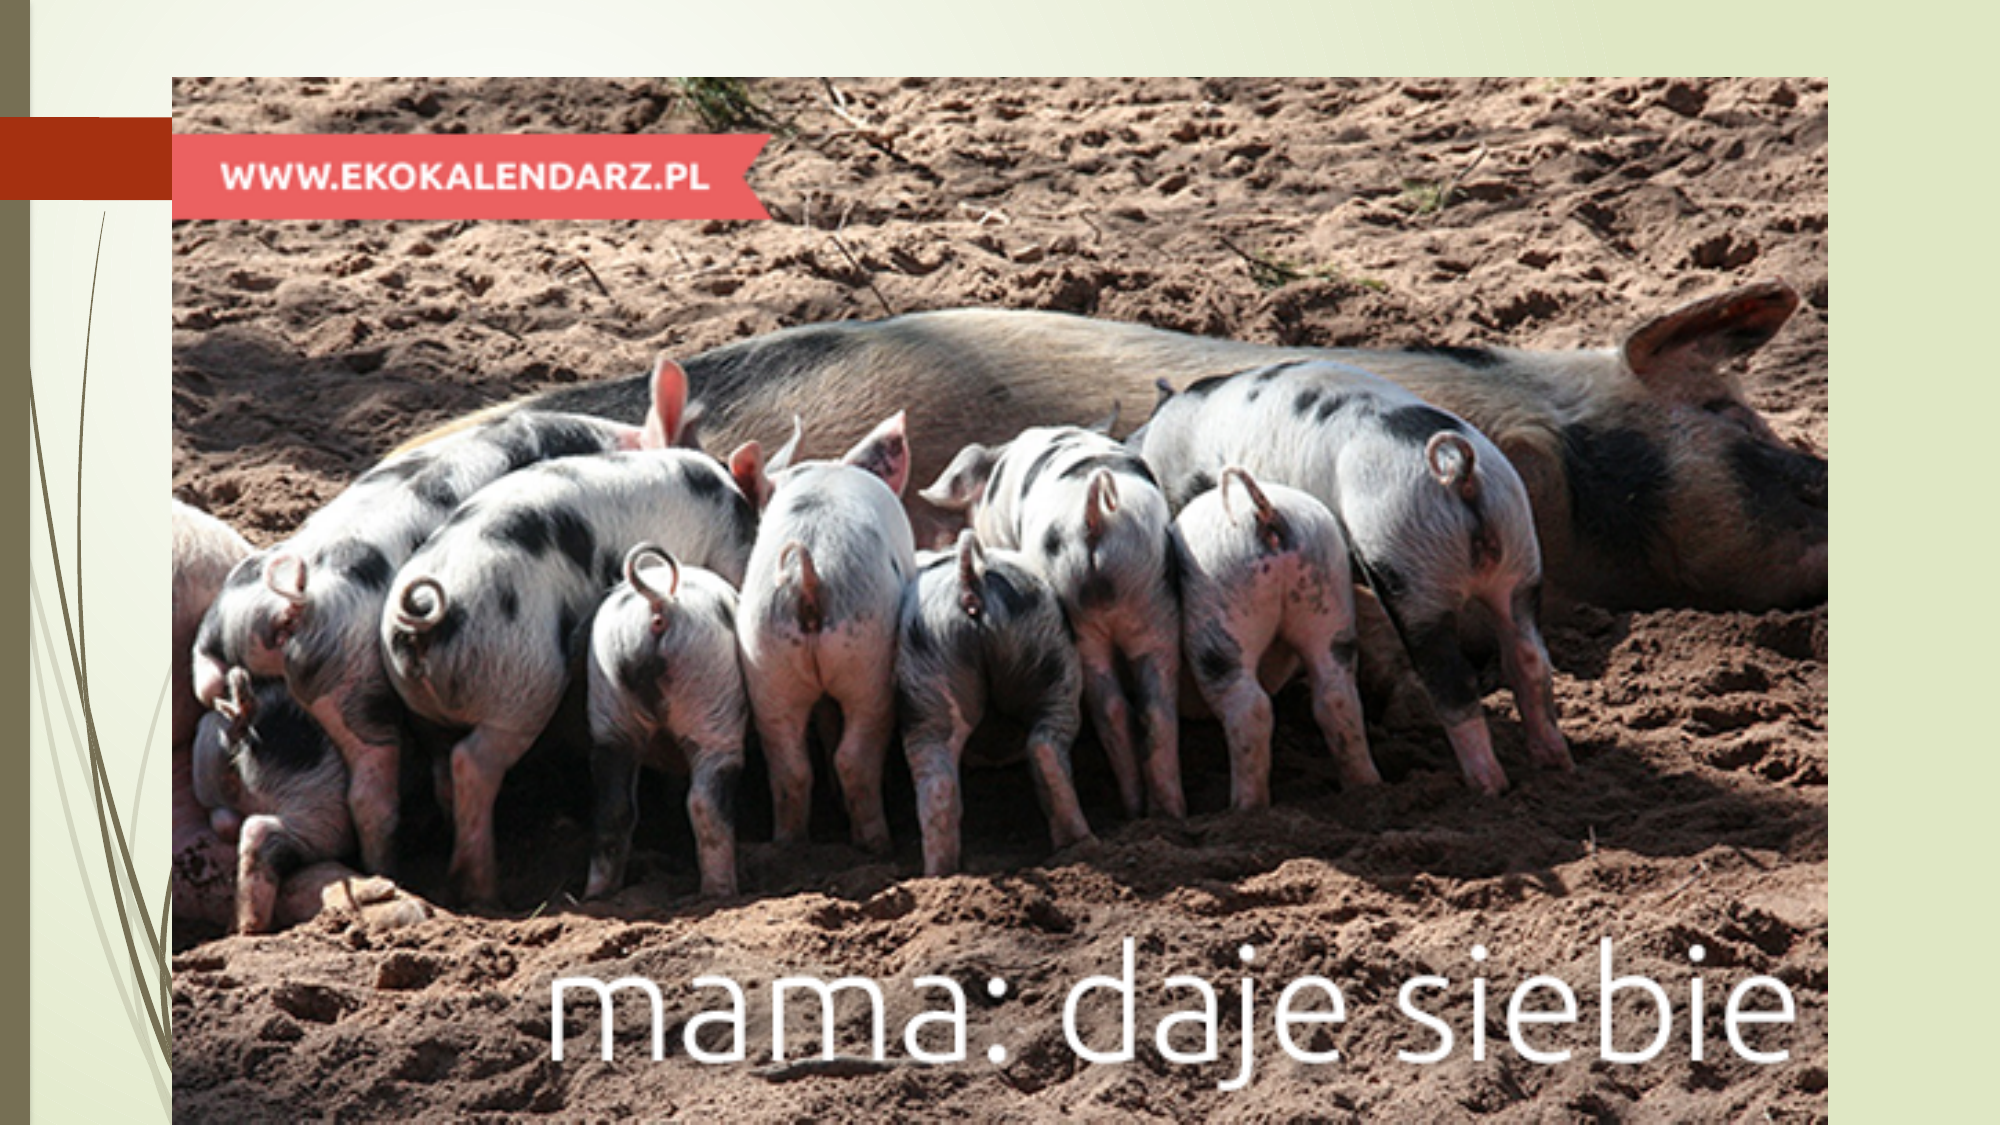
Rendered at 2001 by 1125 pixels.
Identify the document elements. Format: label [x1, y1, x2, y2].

picture [172, 76, 1828, 1125]
